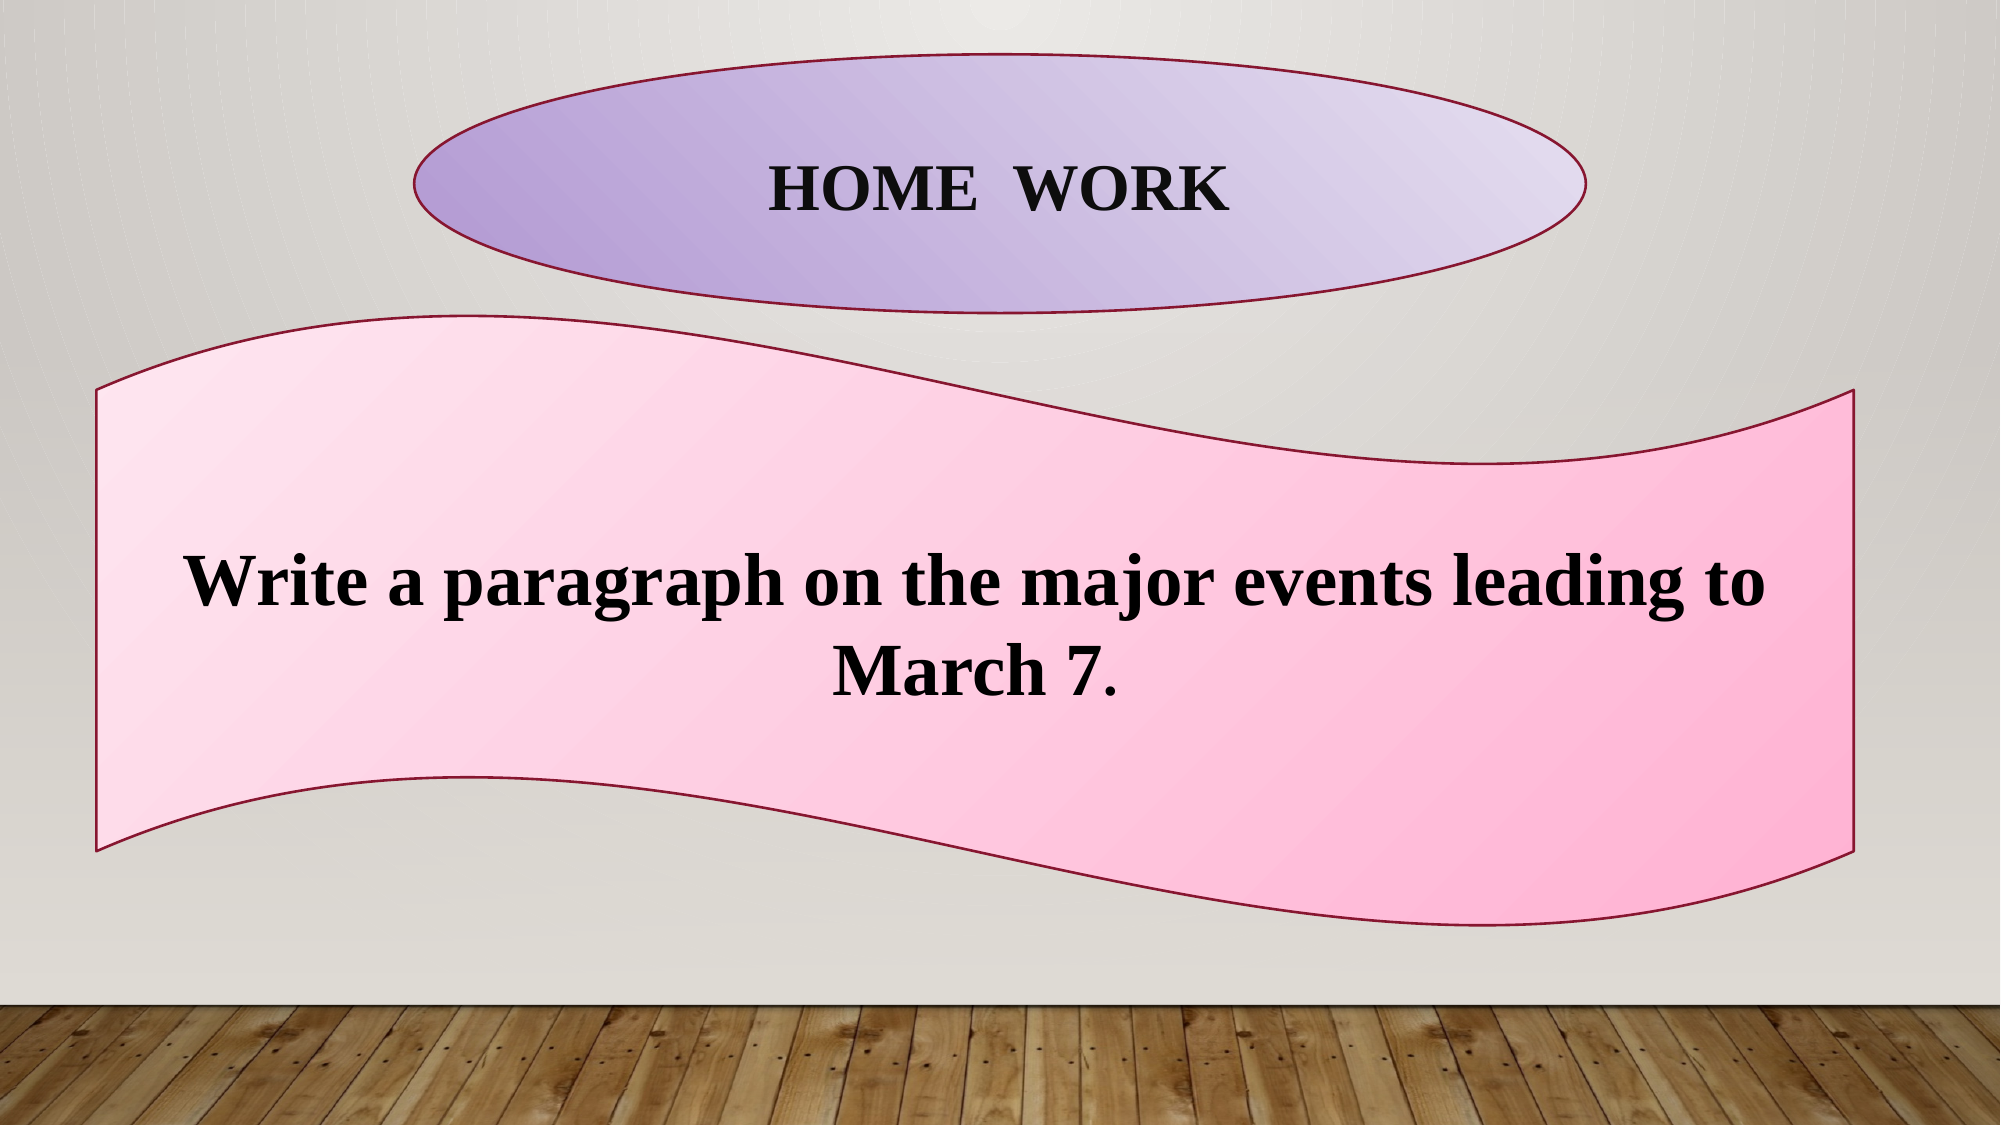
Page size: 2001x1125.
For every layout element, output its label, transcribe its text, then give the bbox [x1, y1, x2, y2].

picture [0, 1005, 2000, 1125]
text_box Write a paragraph on the major events leading to March 7. [95, 314, 1856, 927]
text_box HOME WORK [412, 52, 1588, 315]
